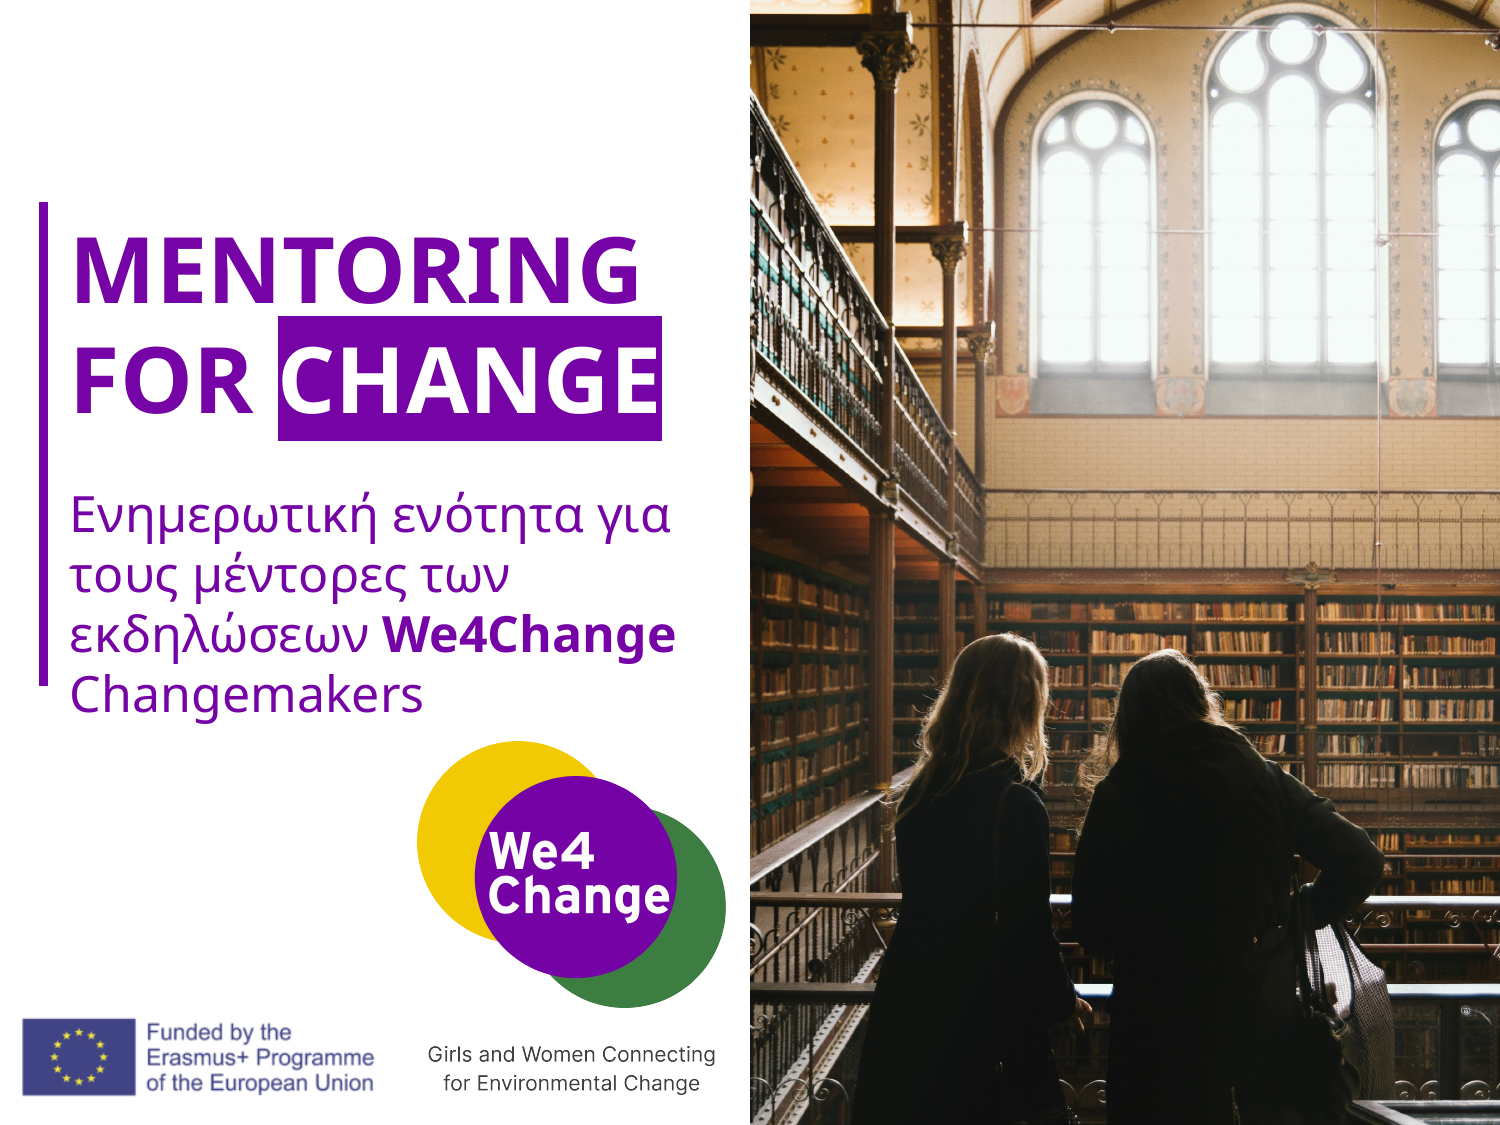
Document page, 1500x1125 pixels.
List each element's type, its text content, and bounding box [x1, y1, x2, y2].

picture [416, 741, 726, 1096]
picture [749, 0, 1500, 1125]
picture [20, 1013, 379, 1101]
text_box MENTORING FOR CHANGE Ενημερωτική ενότητα για τους μέντορες των εκδηλώσεων We4Change Changemakers [54, 204, 729, 730]
